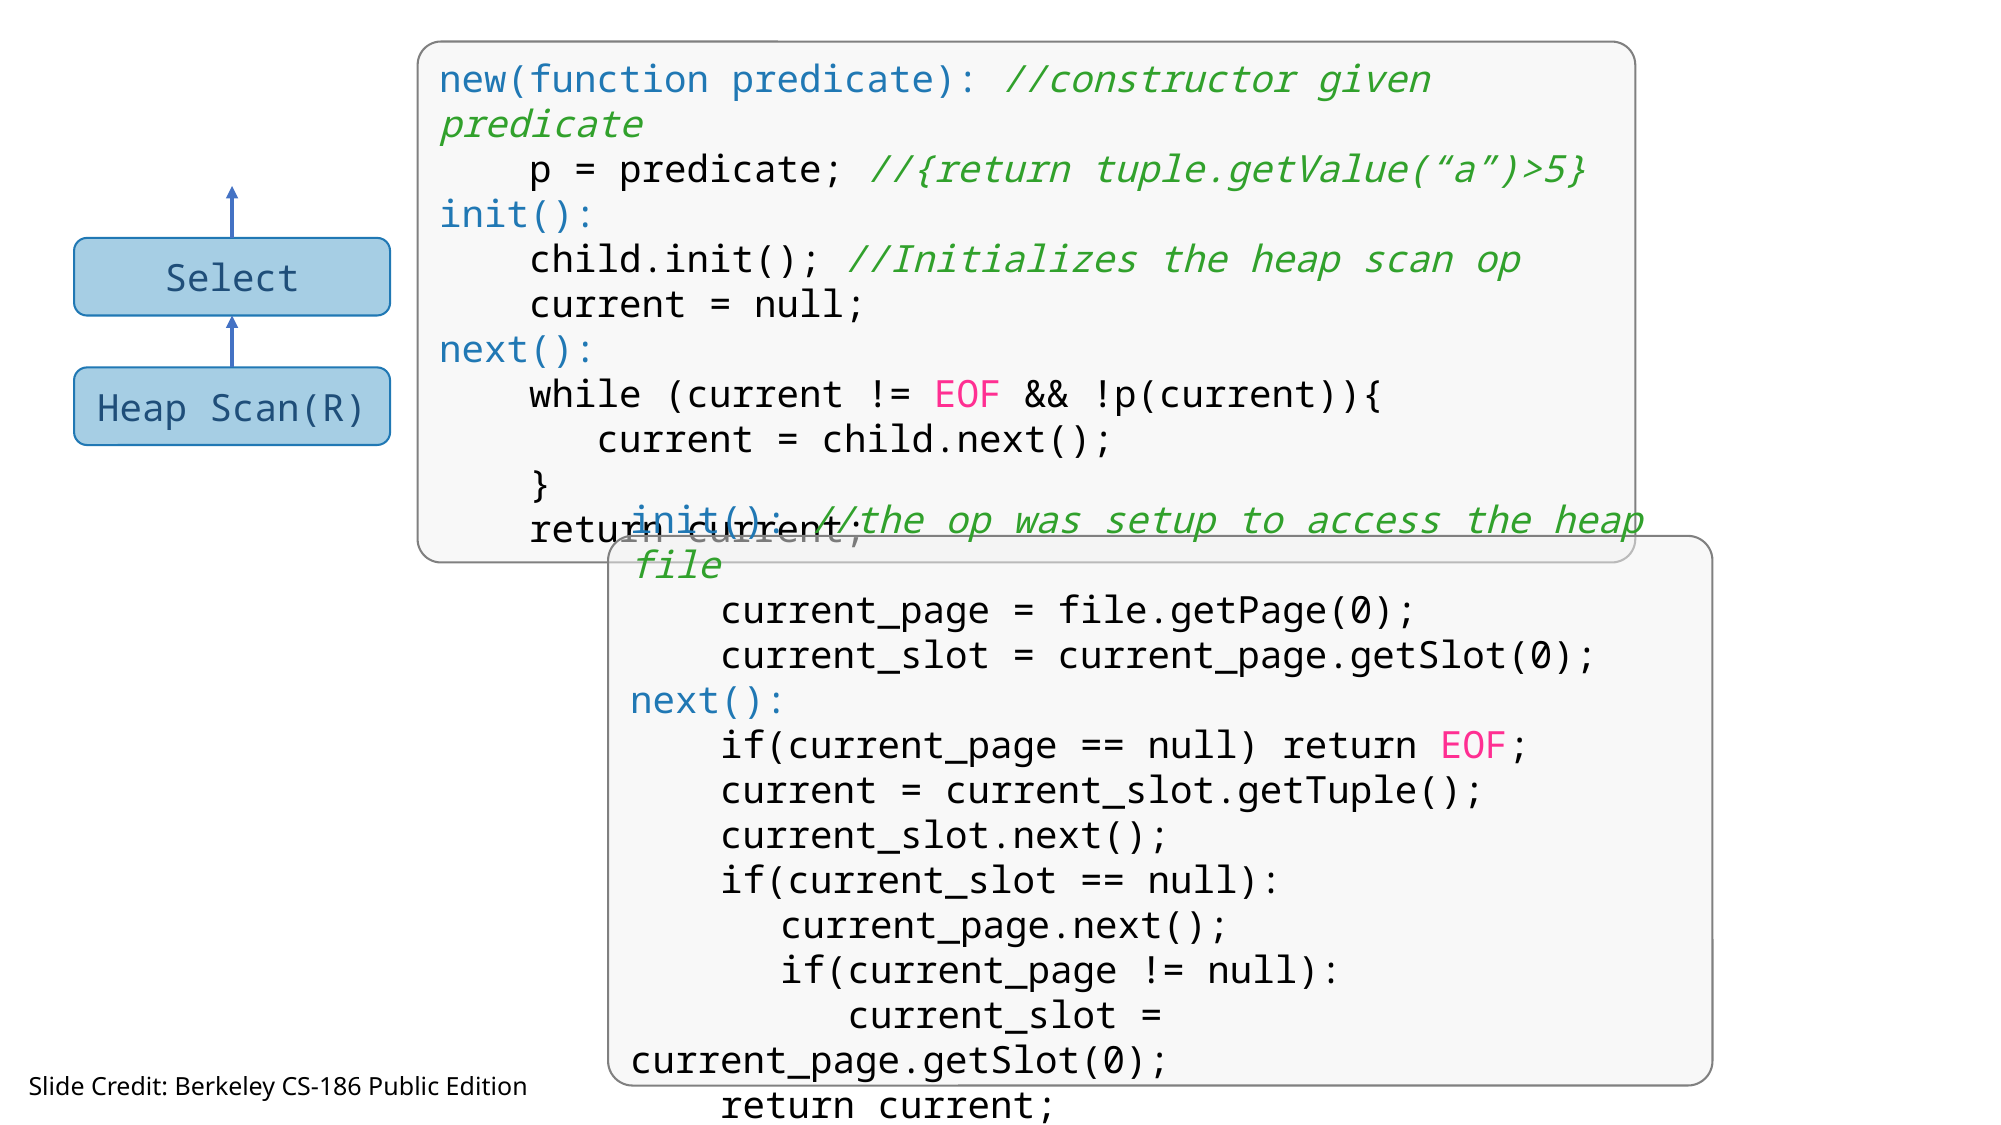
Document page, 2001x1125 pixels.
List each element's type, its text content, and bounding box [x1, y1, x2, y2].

text_box Heap Scan(R) [73, 366, 392, 447]
text_box new(function predicate): //constructor given predicate p = predicate; //{return tuple.getValue(“a”)>5} init(): child.init(); //Initializes the heap scan op current = null; next(): while (current != EOF && !p(current)){ current = child.next(); } return current; [416, 40, 1637, 564]
text_box Select [73, 236, 392, 317]
text_box Slide Credit: Berkeley CS-186 Public Edition [13, 1062, 1014, 1108]
text_box init(): //the op was setup to access the heap file current_page = file.getPage(0); current_slot = current_page.getSlot(0); next(): if(current_page == null) return EOF; current = current_slot.getTuple(); current_slot.next(); if(current_slot == null): current_page.next(); if(current_page != null): current_slot = current_page.getSlot(0); return current; [607, 534, 1714, 1087]
